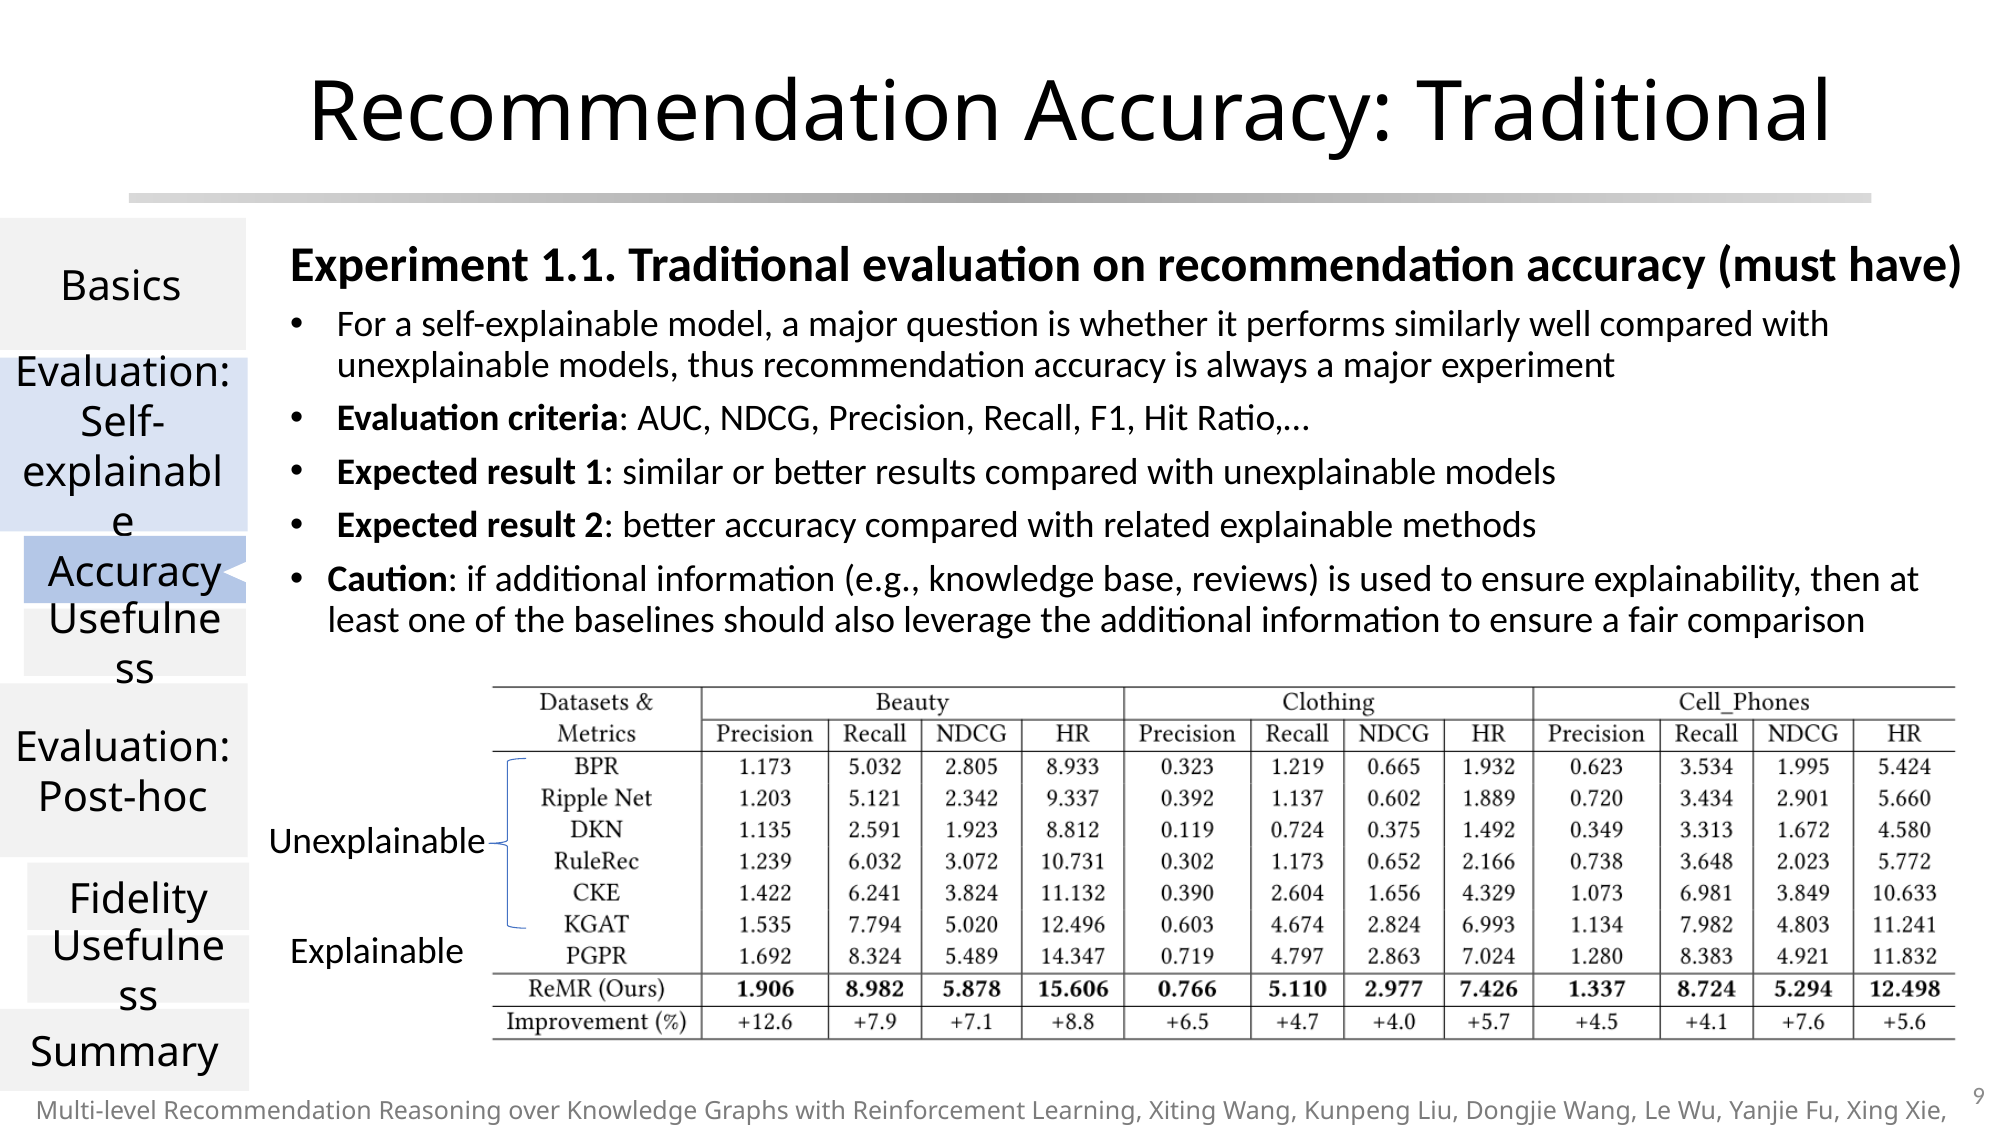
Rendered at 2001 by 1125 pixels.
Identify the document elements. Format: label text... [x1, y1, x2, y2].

text_box Multi-level Recommendation Reasoning over Knowledge Graphs with Reinforcement Learning, Xiting Wang, Kunpeng Liu, Dongjie Wang, Le Wu, Yanjie Fu, Xing Xie, The Web Conference, 2022 [20, 1086, 1550, 1125]
slide_number 9 [1550, 1065, 2000, 1125]
text_box Recommendation Accuracy: Traditional [292, 22, 1863, 205]
list Experiment 1.1. Traditional evaluation on recommendation accuracy (must have) For a self-explainable model, a major question is whether it performs similarly well compared with unexplainable models, thus recommendation accuracy is always a major experiment Evaluation criteria: AUC, NDCG, Precision, Recall, F1, Hit Ratio,… Expected result 1: similar or better results compared with unexplainable models Expected result 2: better accuracy compared with related explainable methods Caution: if additional information (e.g., knowledge base, reviews) is used to ensure explainability, then at least one of the baselines should also leverage the additional information to ensure a fair comparison [275, 230, 2000, 738]
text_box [0, 217, 250, 1092]
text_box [250, 681, 1976, 1058]
